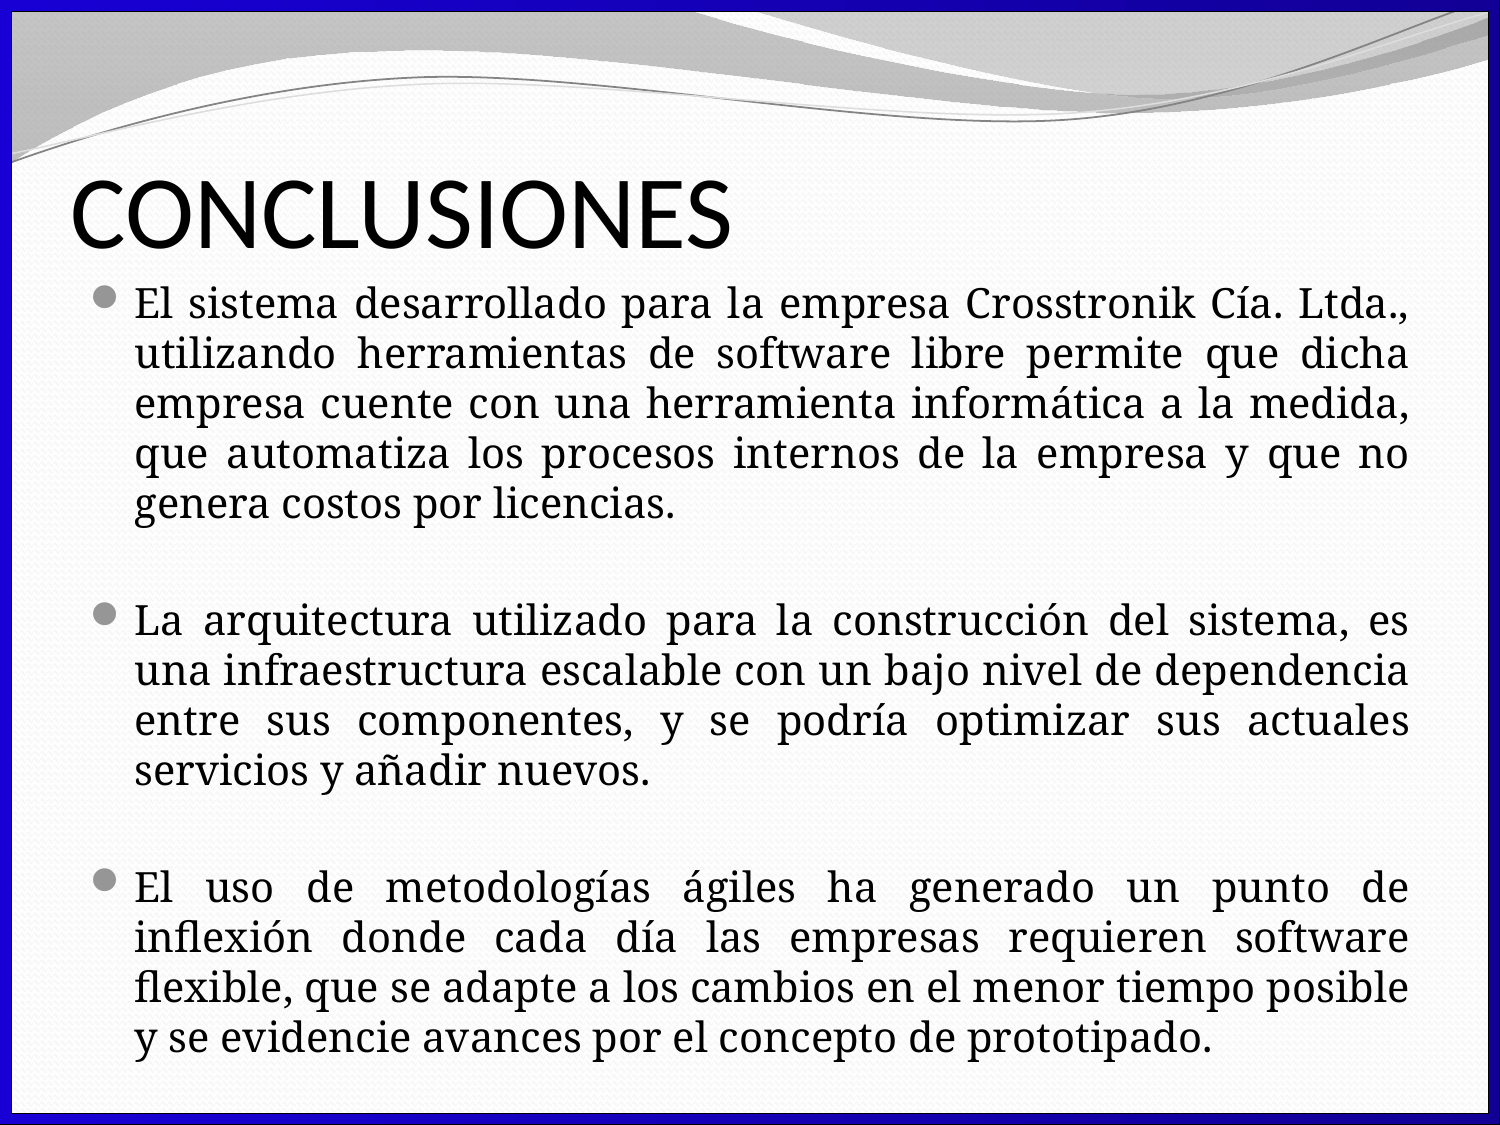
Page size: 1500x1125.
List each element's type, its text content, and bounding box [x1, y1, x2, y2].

title CONCLUSIONES [70, 130, 1421, 270]
list El sistema desarrollado para la empresa Crosstronik Cía. Ltda., utilizando herramientas de software libre permite que dicha empresa cuente con una herramienta informática a la medida, que automatiza los procesos internos de la empresa y que no genera costos por licencias. La arquitectura utilizado para la construcción del sistema, es una infraestructura escalable con un bajo nivel de dependencia entre sus componentes, y se podría optimizar sus actuales servicios y añadir nuevos. El uso de metodologías ágiles ha generado un punto de inflexión donde cada día las empresas requieren software flexible, que se adapte a los cambios en el menor tiempo posible y se evidencie avances por el concepto de prototipado. [75, 269, 1425, 926]
text_box [0, 0, 1500, 1125]
